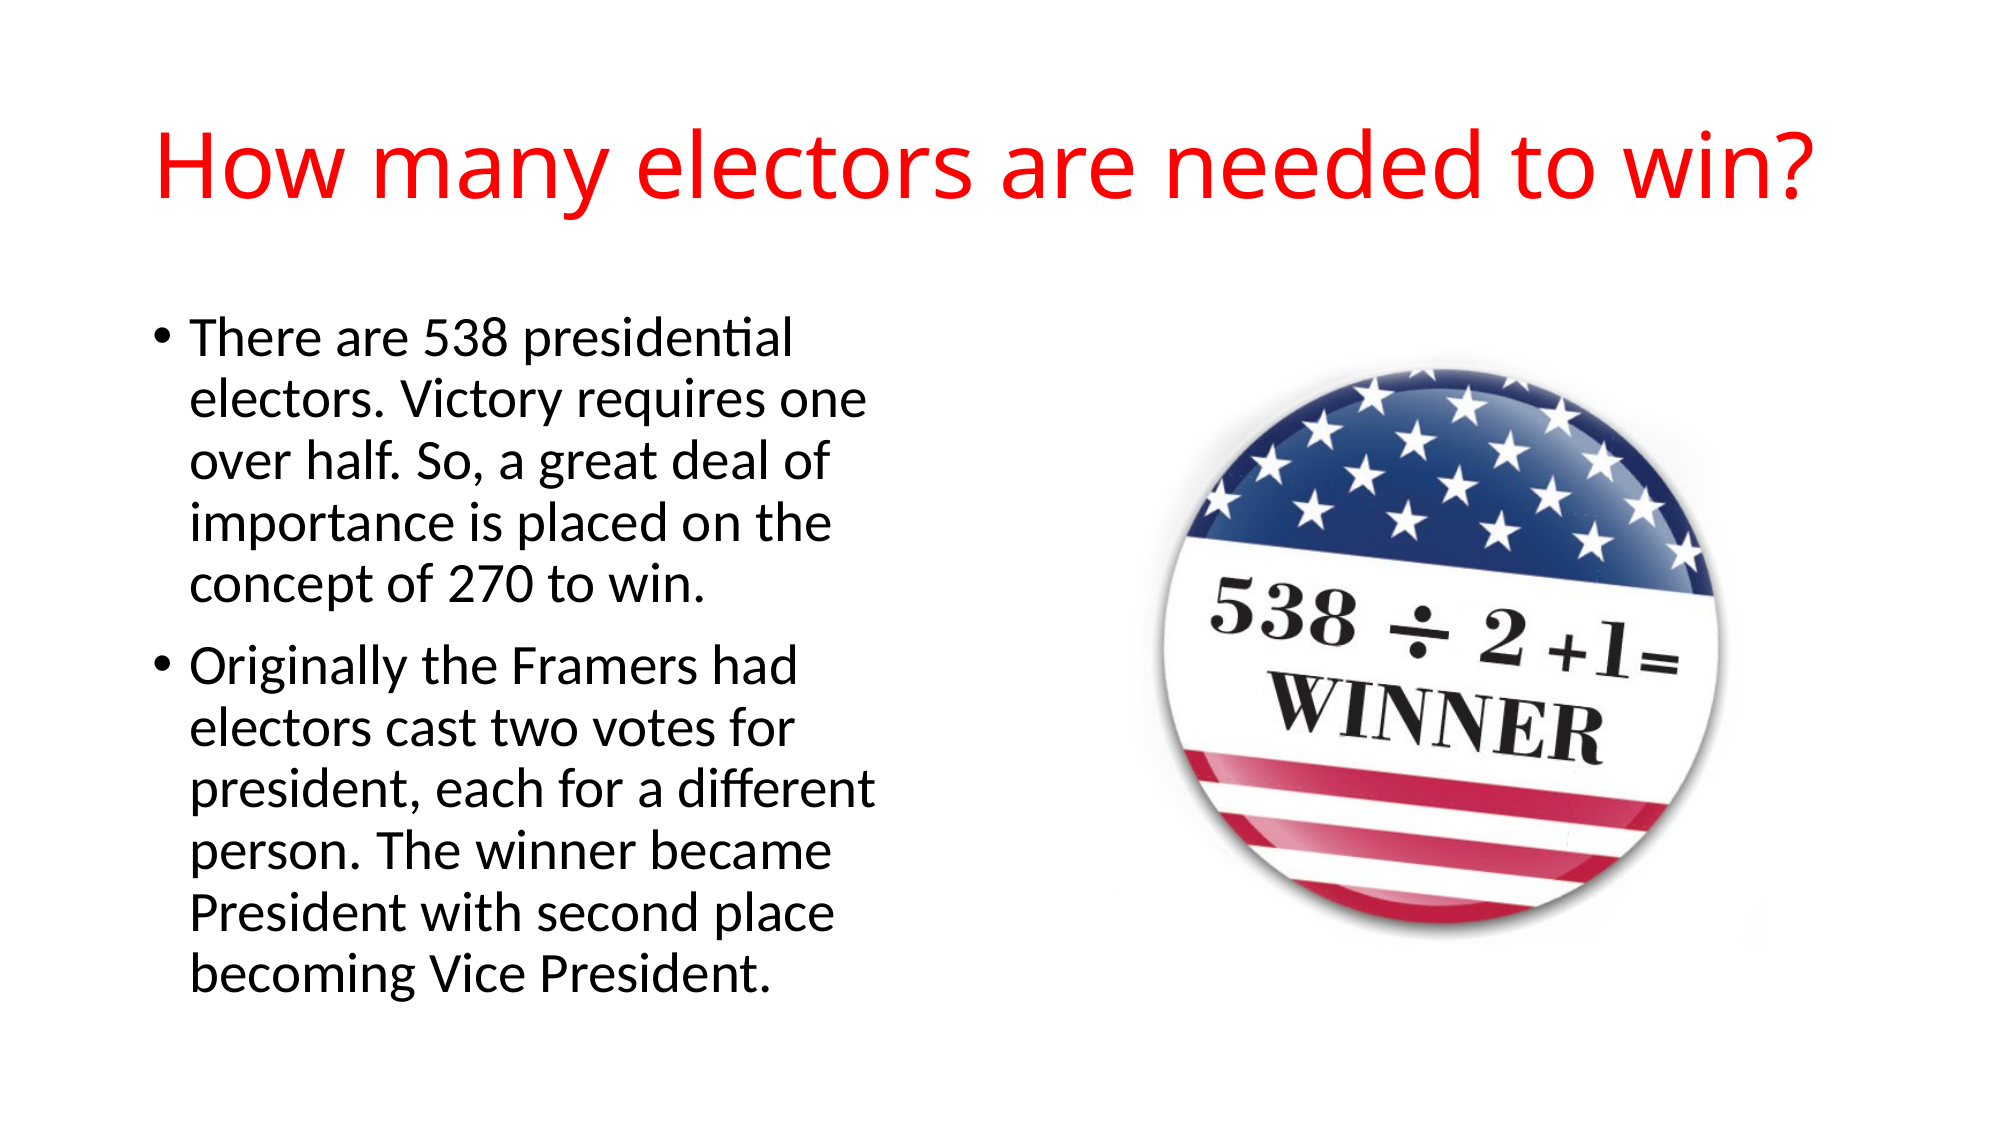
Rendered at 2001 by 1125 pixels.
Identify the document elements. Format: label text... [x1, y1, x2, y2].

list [1080, 299, 1795, 1014]
title How many electors are needed to win? [137, 59, 1863, 278]
list There are 538 presidential electors. Victory requires one over half. So, a great deal of importance is placed on the concept of 270 to win. Originally the Framers had electors cast two votes for president, each for a different person. The winner became President with second place becoming Vice President. [137, 299, 988, 1014]
